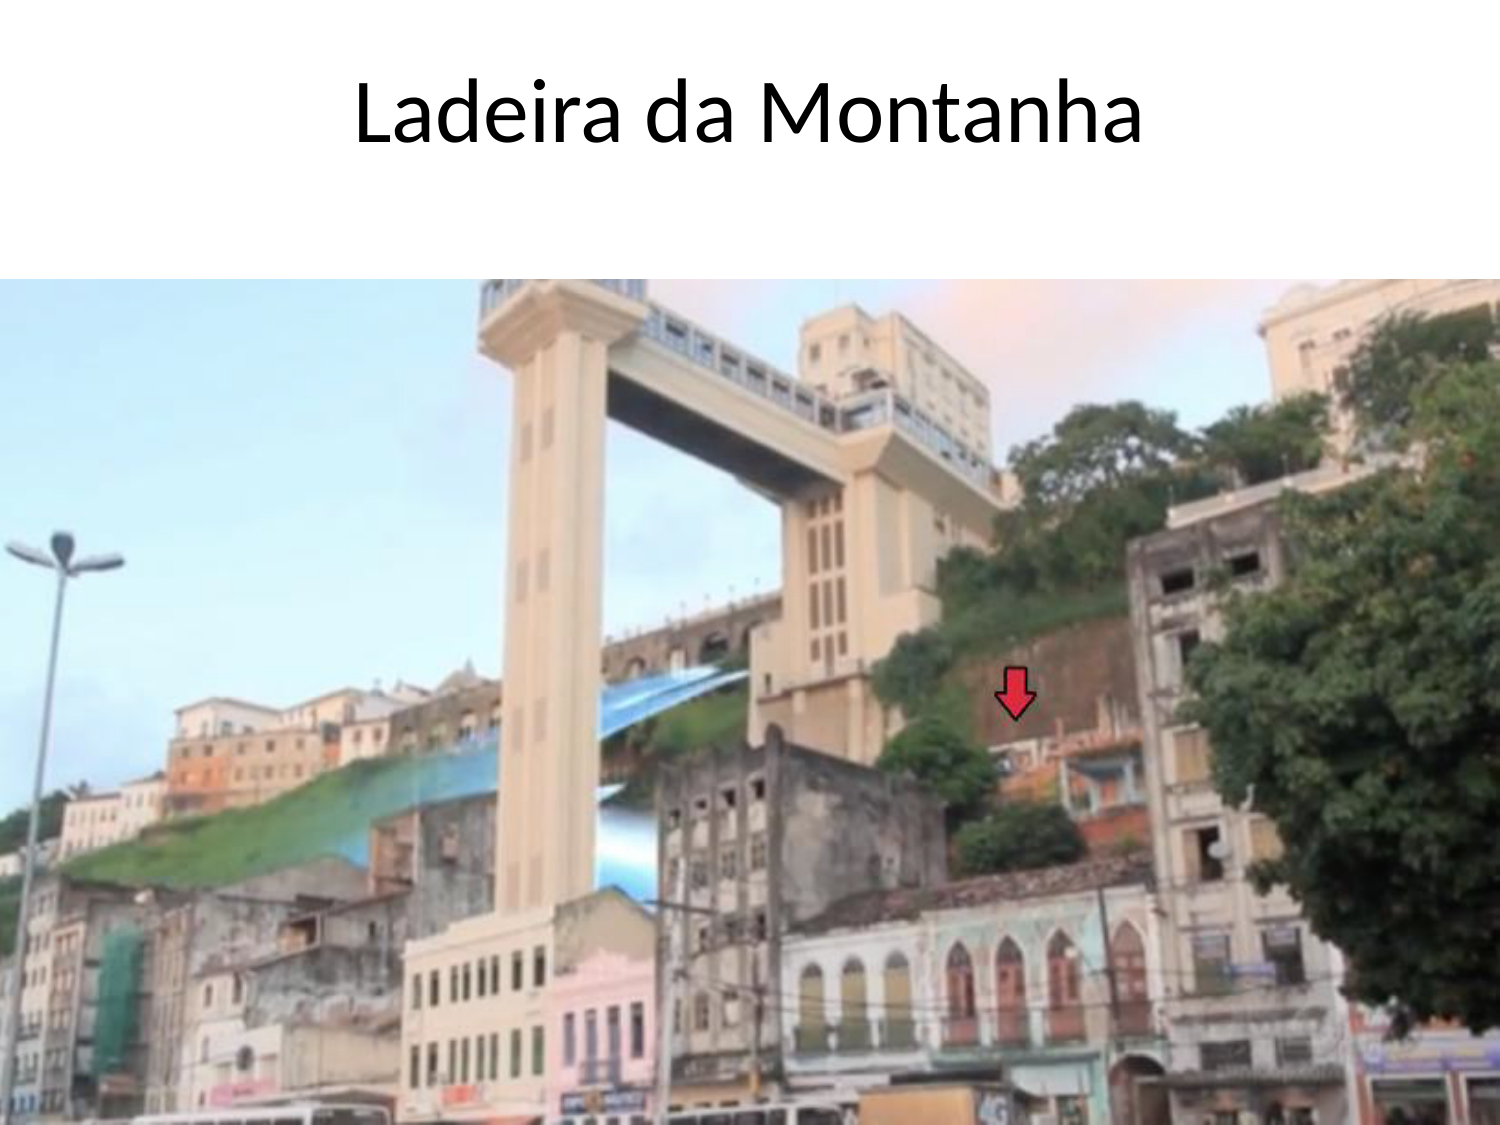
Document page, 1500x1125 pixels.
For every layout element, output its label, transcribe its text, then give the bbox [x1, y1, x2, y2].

title Ladeira da Montanha [75, 11, 1425, 200]
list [0, 279, 1500, 1125]
